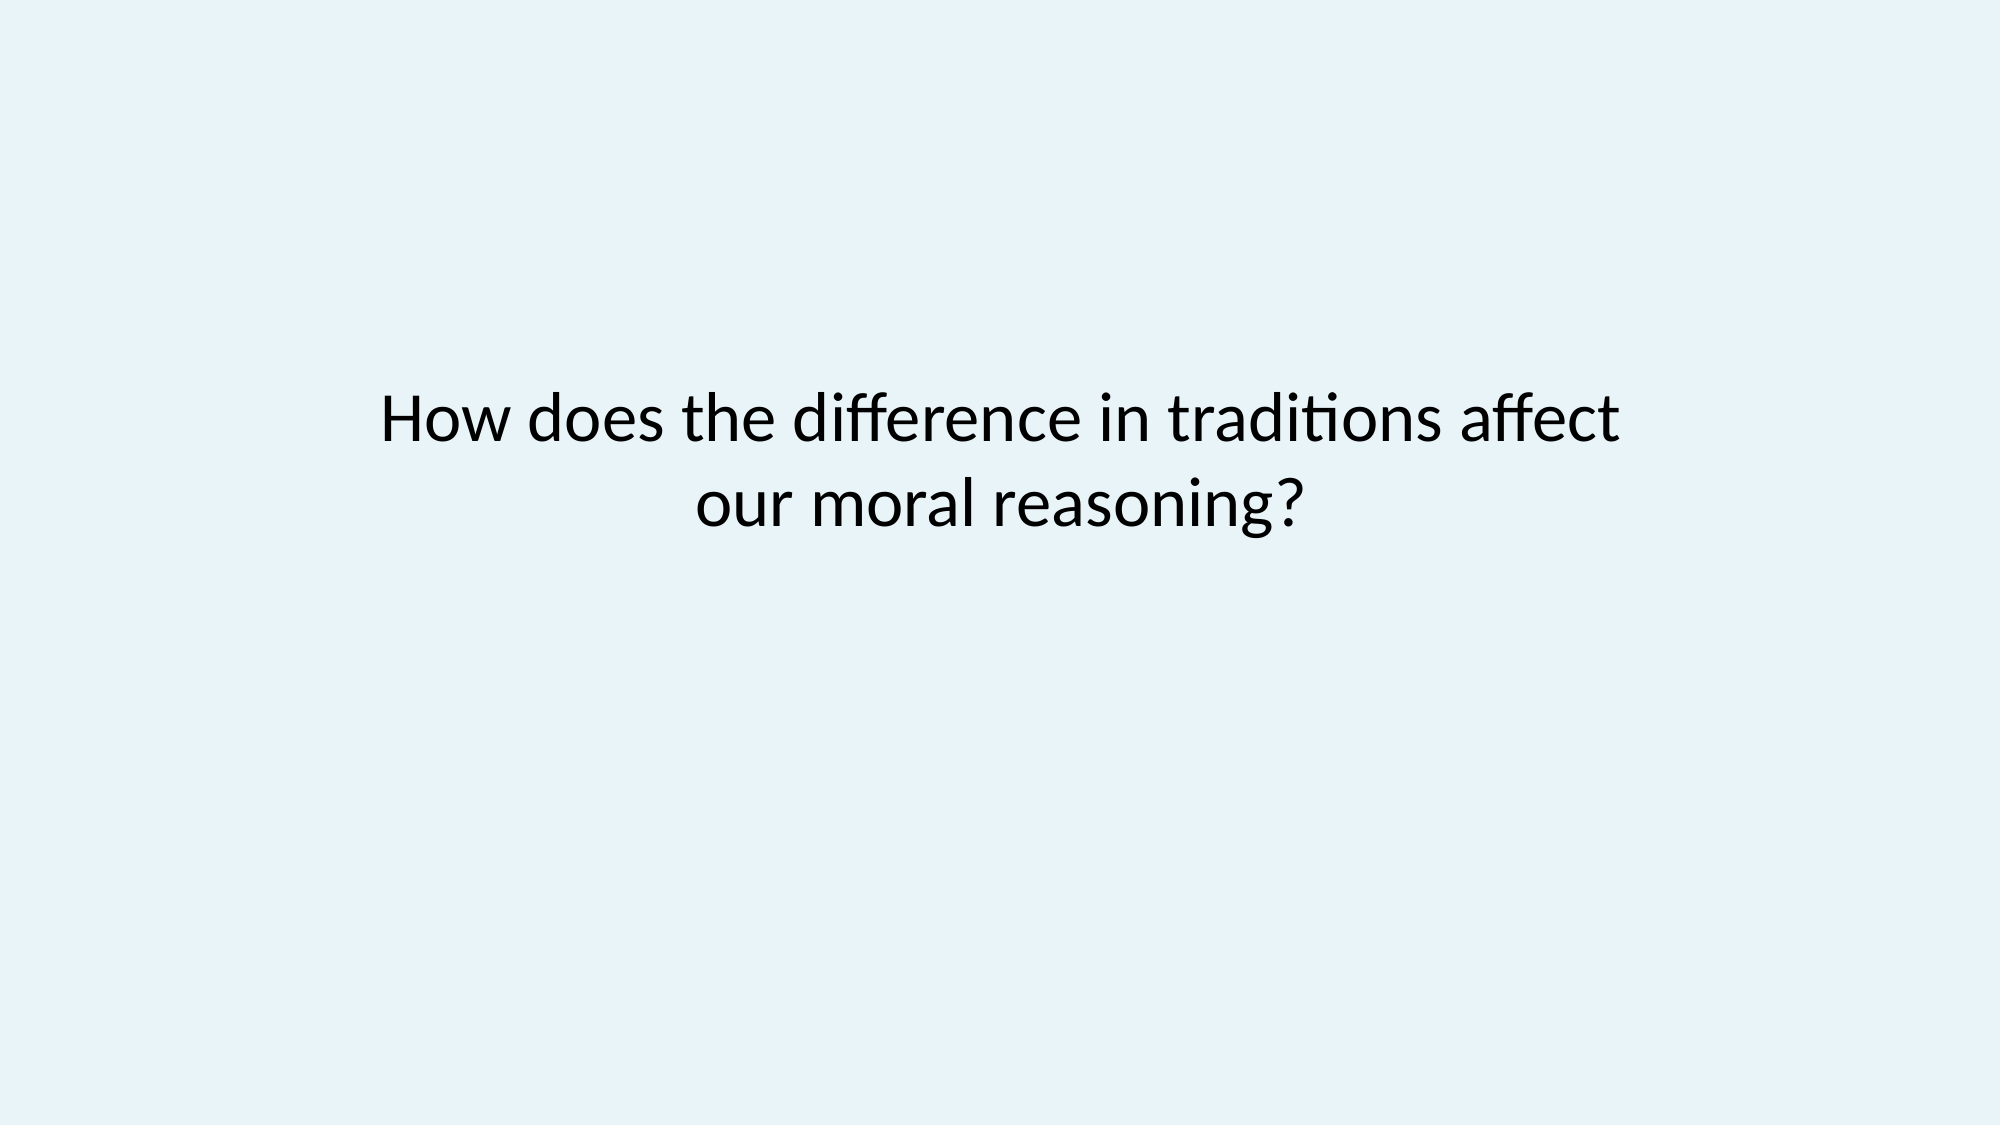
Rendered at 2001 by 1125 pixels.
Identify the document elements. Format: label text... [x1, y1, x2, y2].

title How does the difference in traditions affect our moral reasoning? [326, 361, 1677, 550]
